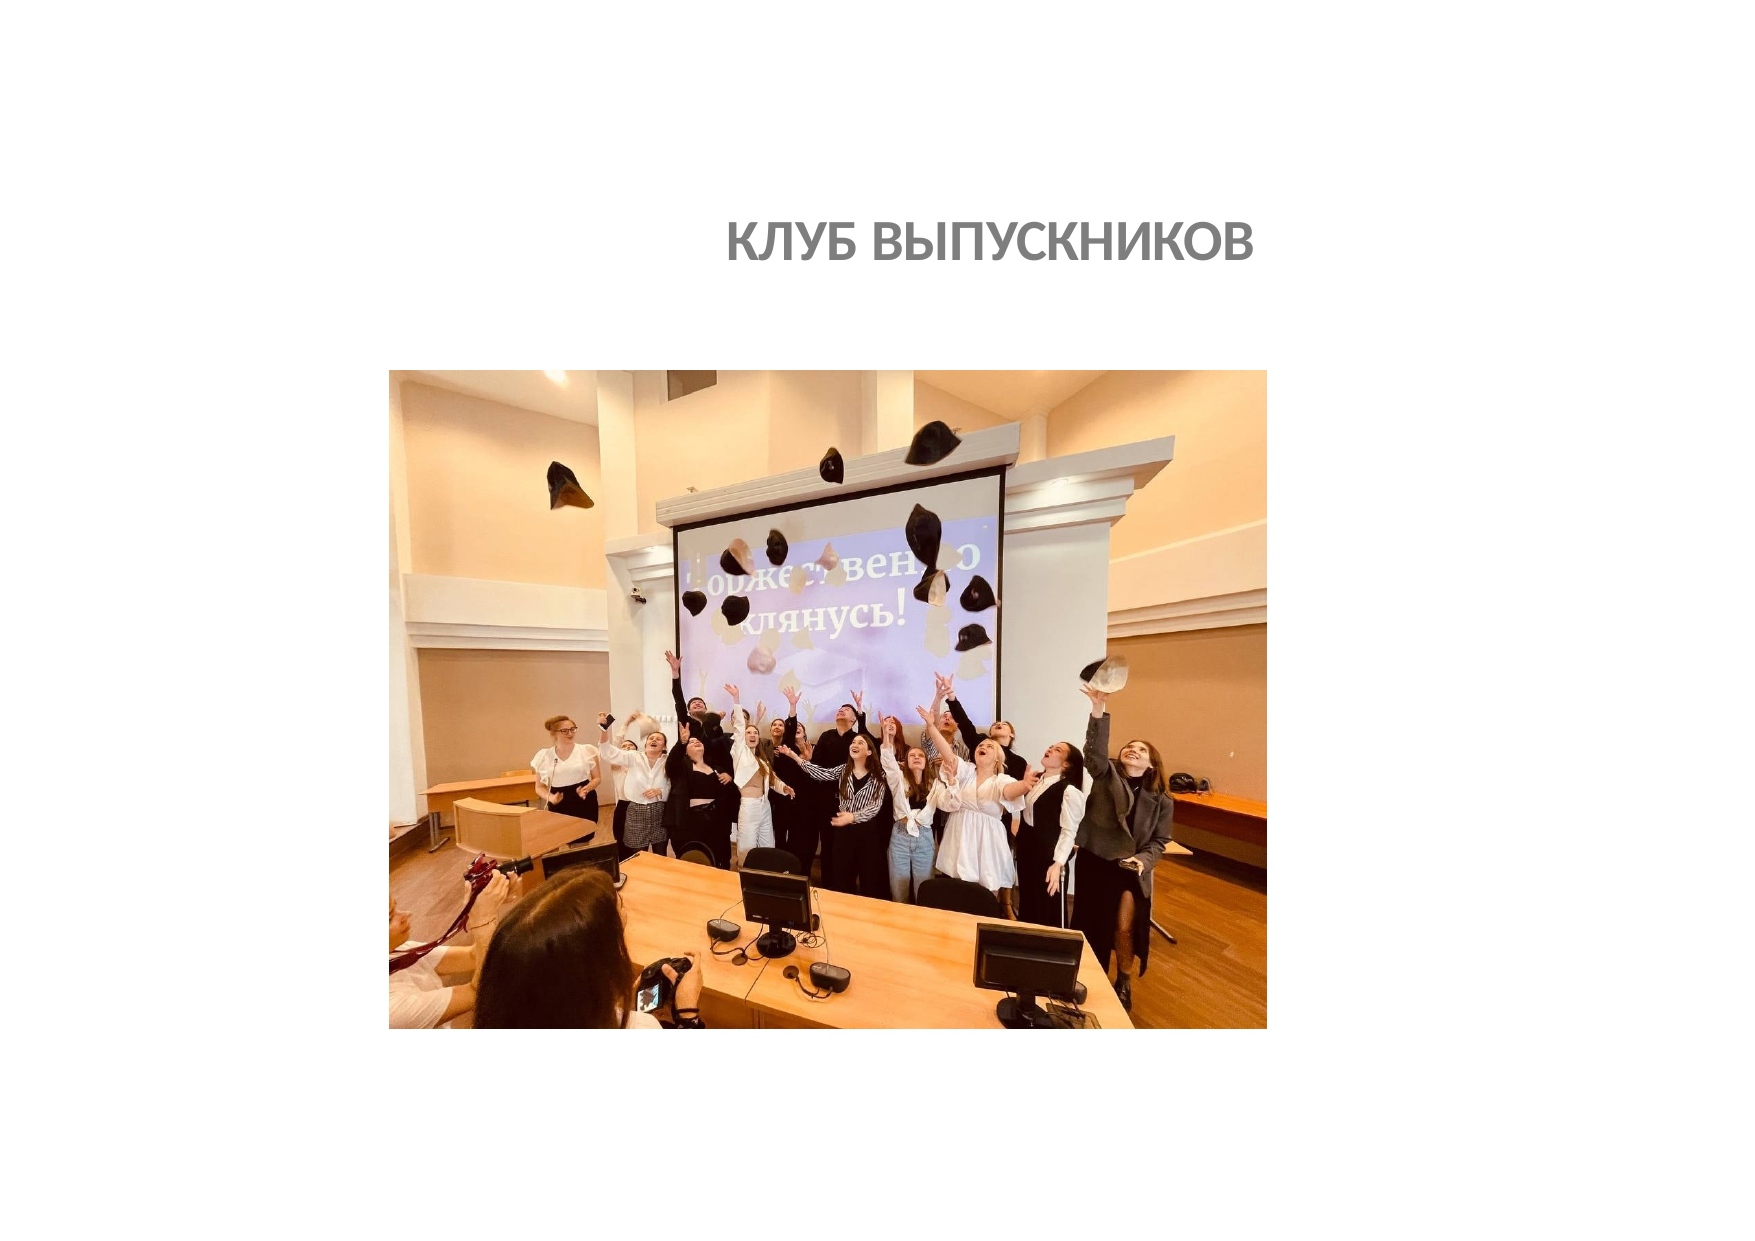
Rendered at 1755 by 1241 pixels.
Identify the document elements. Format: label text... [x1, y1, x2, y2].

title КЛУБ ВЫПУСКНИКОВ [324, 200, 1430, 410]
picture [389, 370, 1267, 1029]
